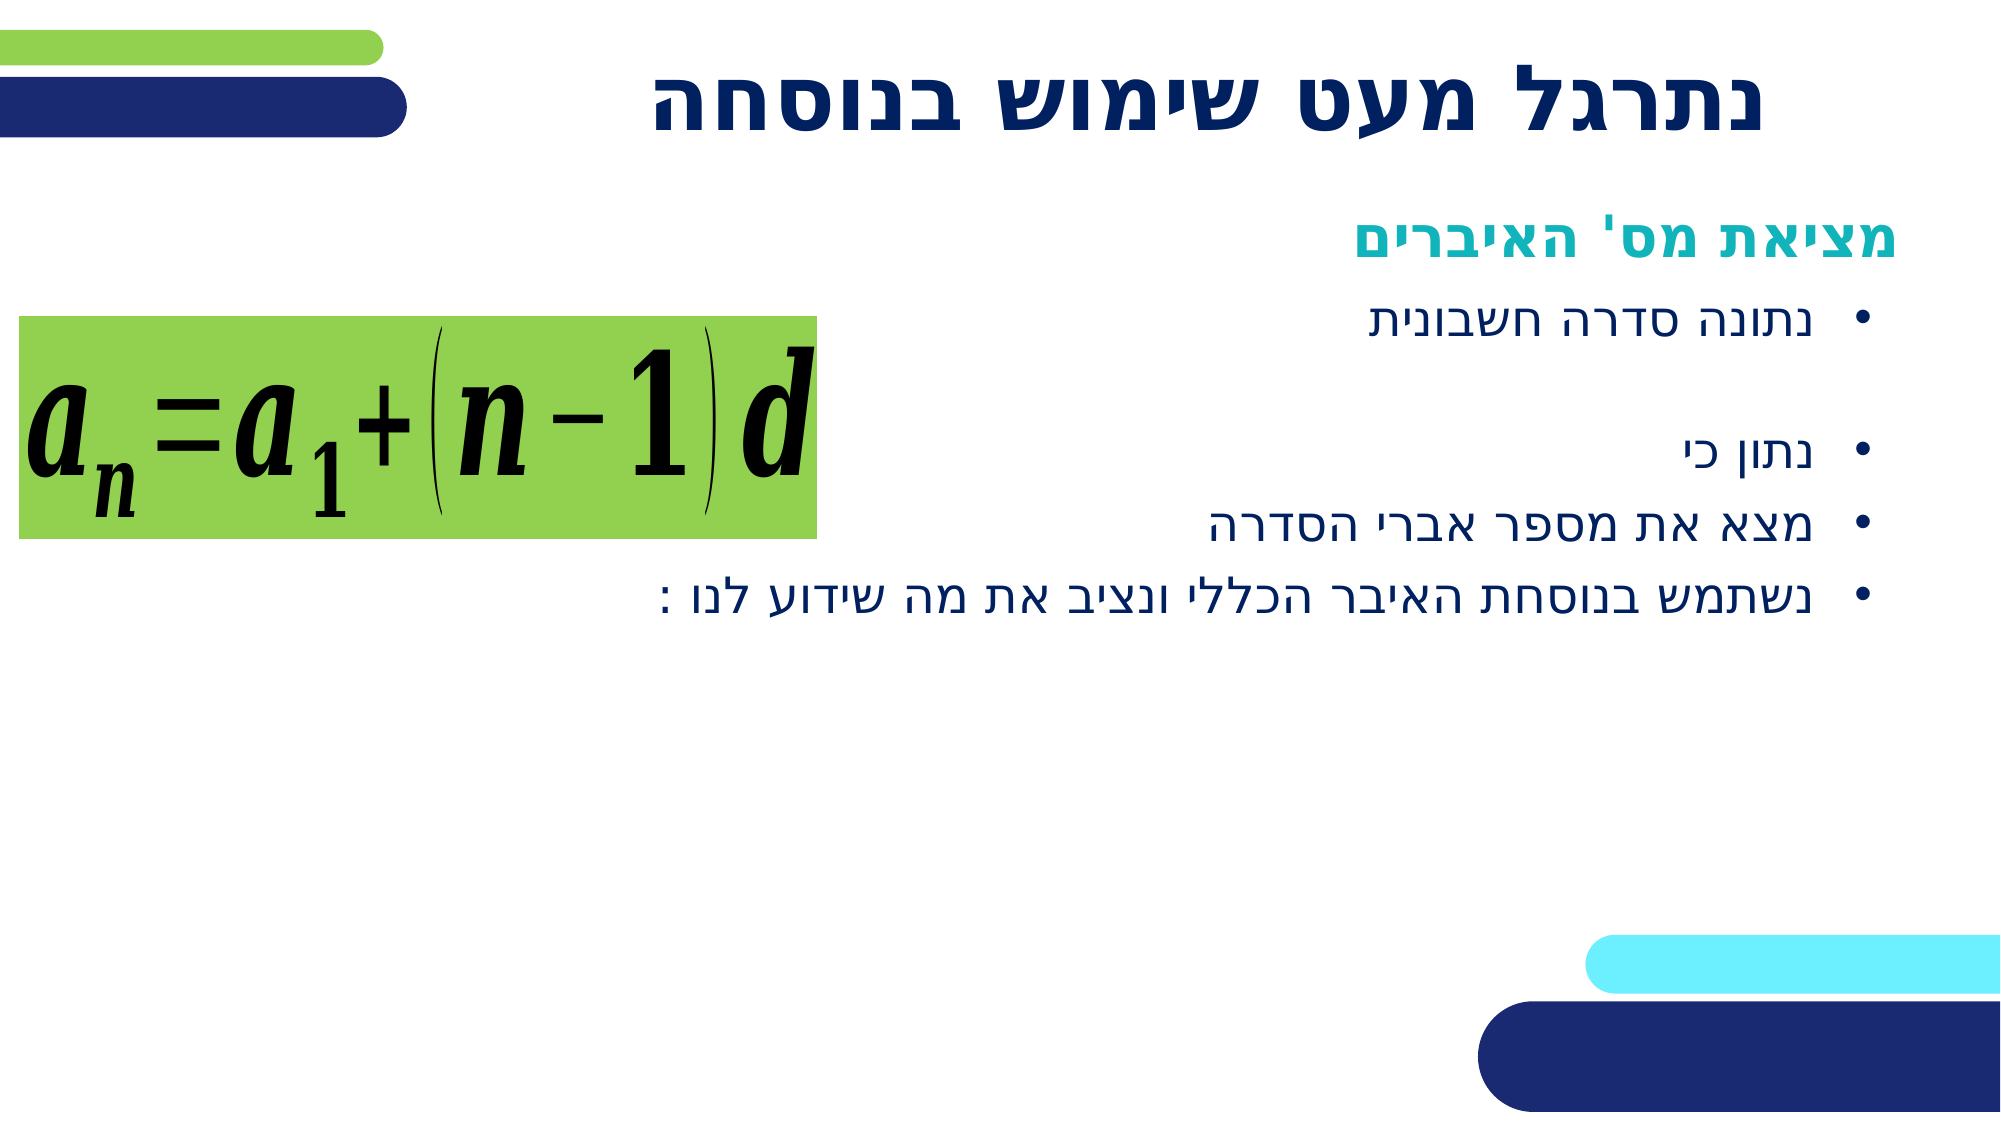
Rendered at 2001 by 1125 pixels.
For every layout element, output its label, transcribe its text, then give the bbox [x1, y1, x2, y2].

list מציאת מס' האיברים [583, 190, 1947, 279]
title נתרגל מעט שימוש בנוסחה [418, 34, 2000, 154]
